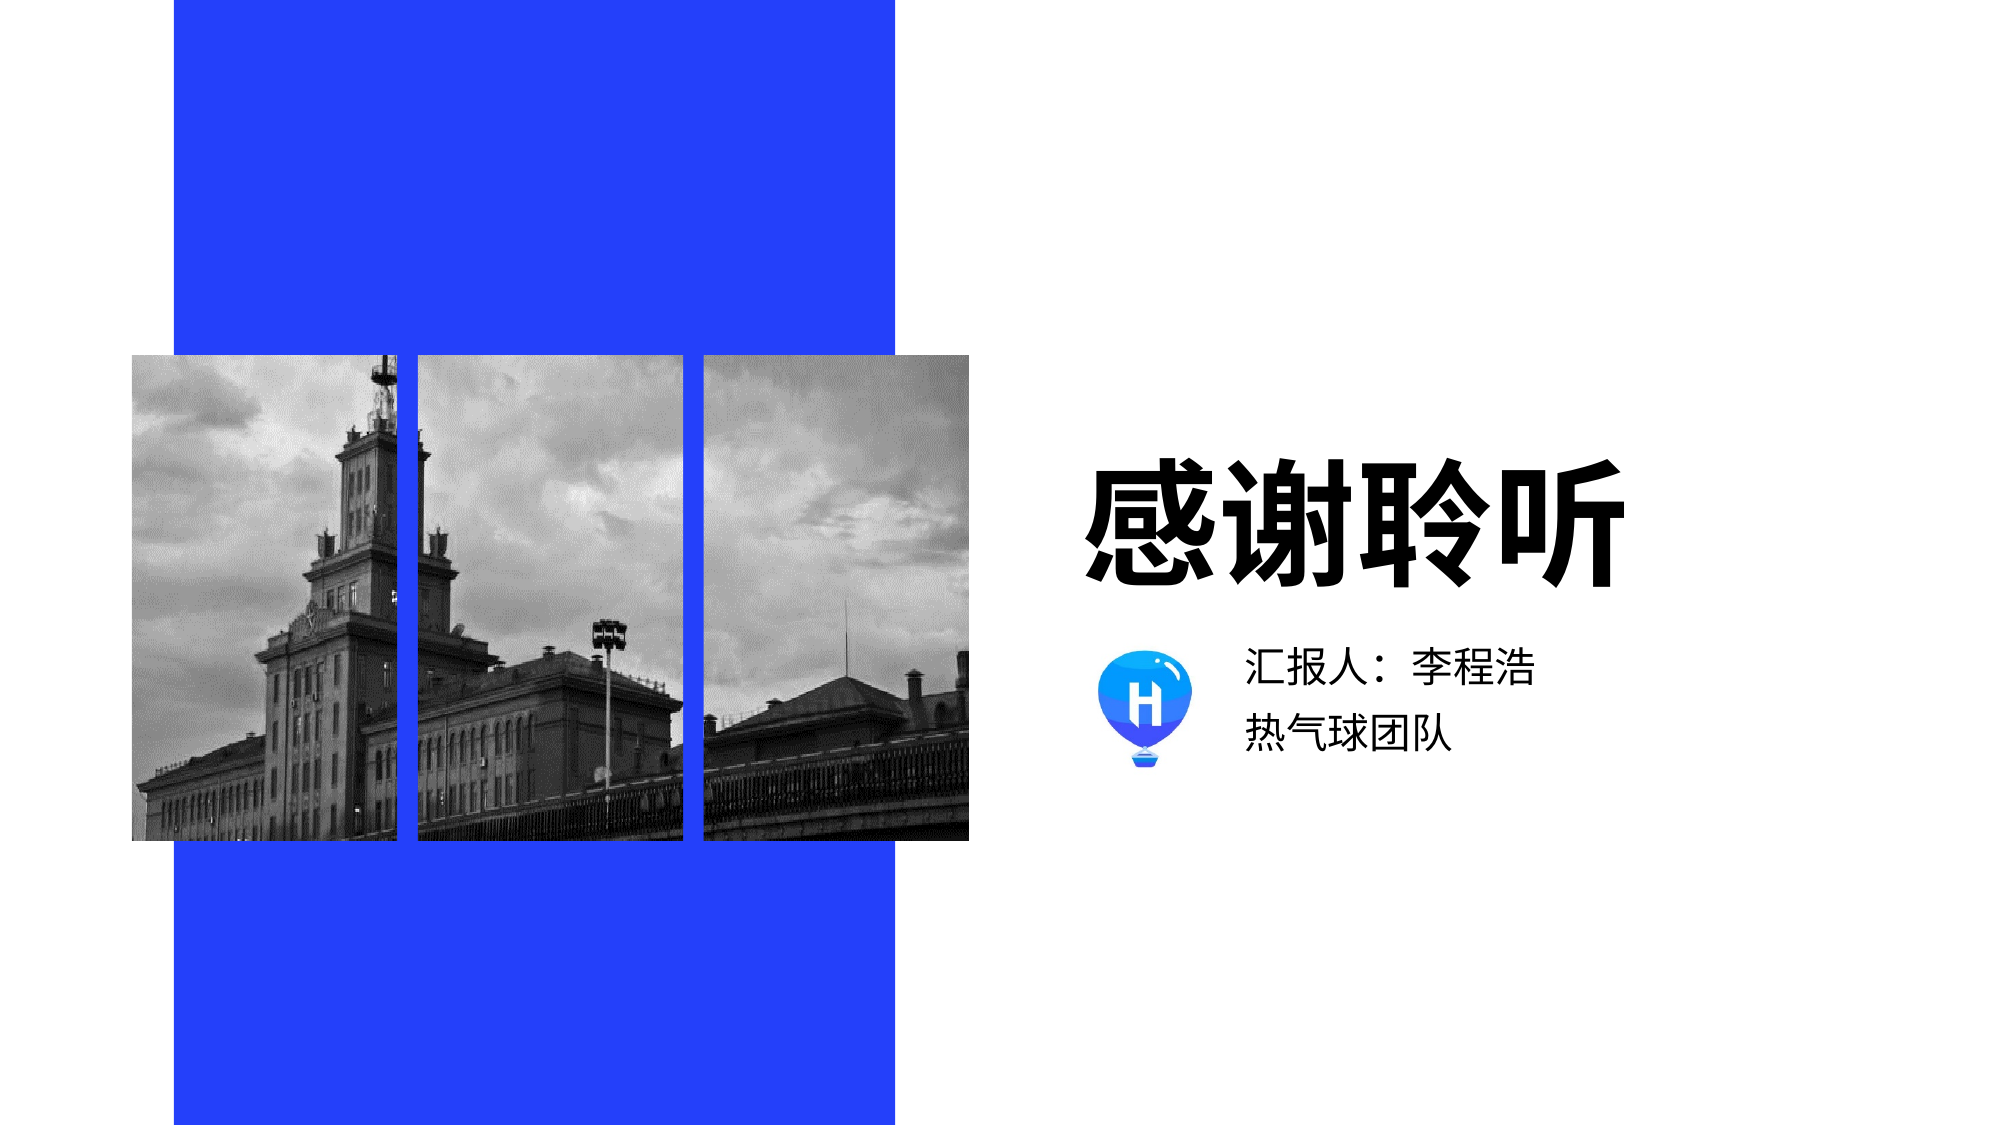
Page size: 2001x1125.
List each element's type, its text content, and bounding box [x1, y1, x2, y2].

picture [703, 355, 969, 841]
list 汇报人：李程浩 热气球团队 [1229, 639, 1592, 773]
picture [417, 355, 684, 841]
picture [131, 355, 398, 841]
picture [1079, 621, 1209, 791]
title 感谢聆听 [1066, 443, 1904, 613]
